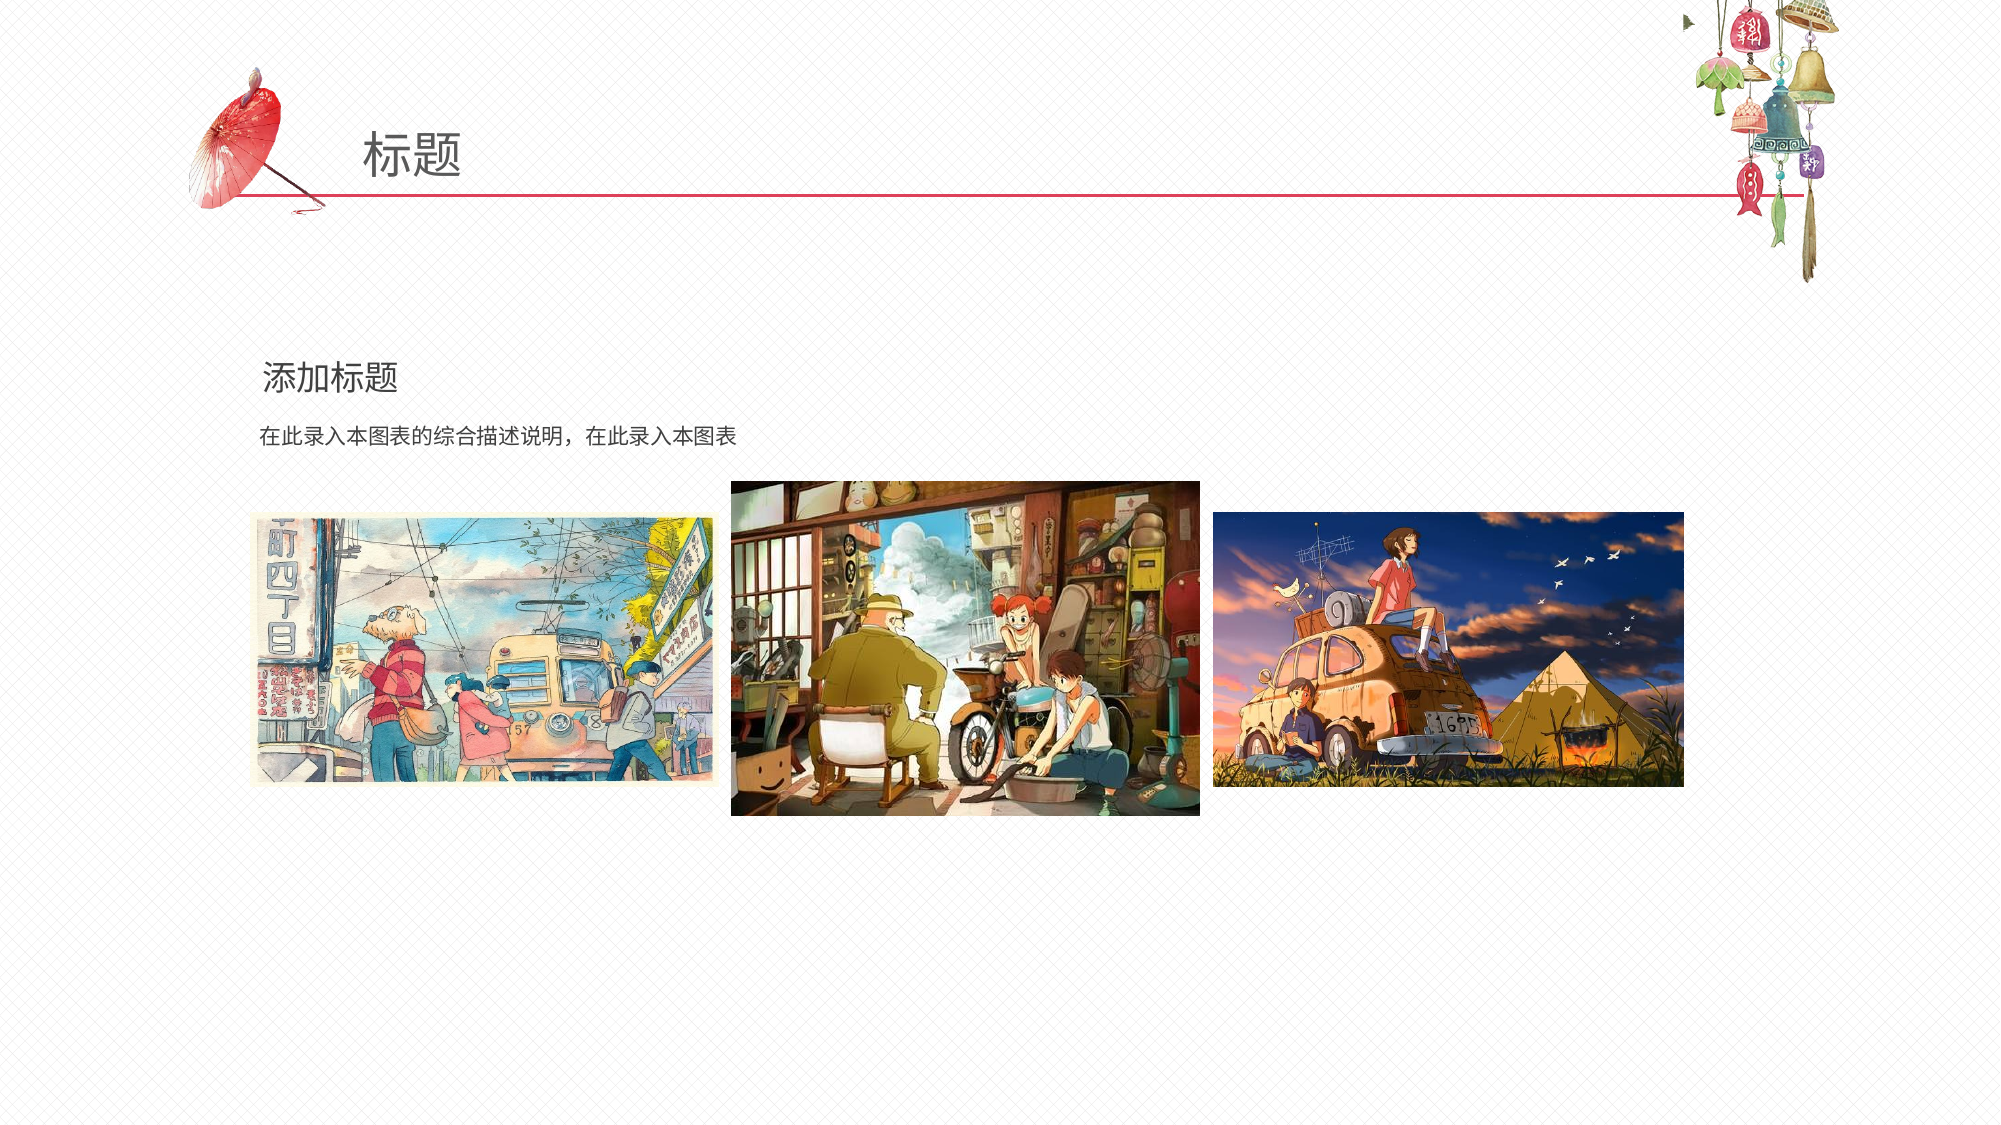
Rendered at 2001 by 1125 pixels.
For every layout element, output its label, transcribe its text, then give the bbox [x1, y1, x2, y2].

text_box 在此录入本图表的综合描述说明，在此录入本图表 [248, 411, 1044, 455]
picture [1683, 0, 1888, 307]
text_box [250, 481, 1684, 816]
text_box 添加标题 [251, 350, 411, 403]
picture [178, 41, 331, 230]
text_box 标题 [331, 116, 506, 192]
